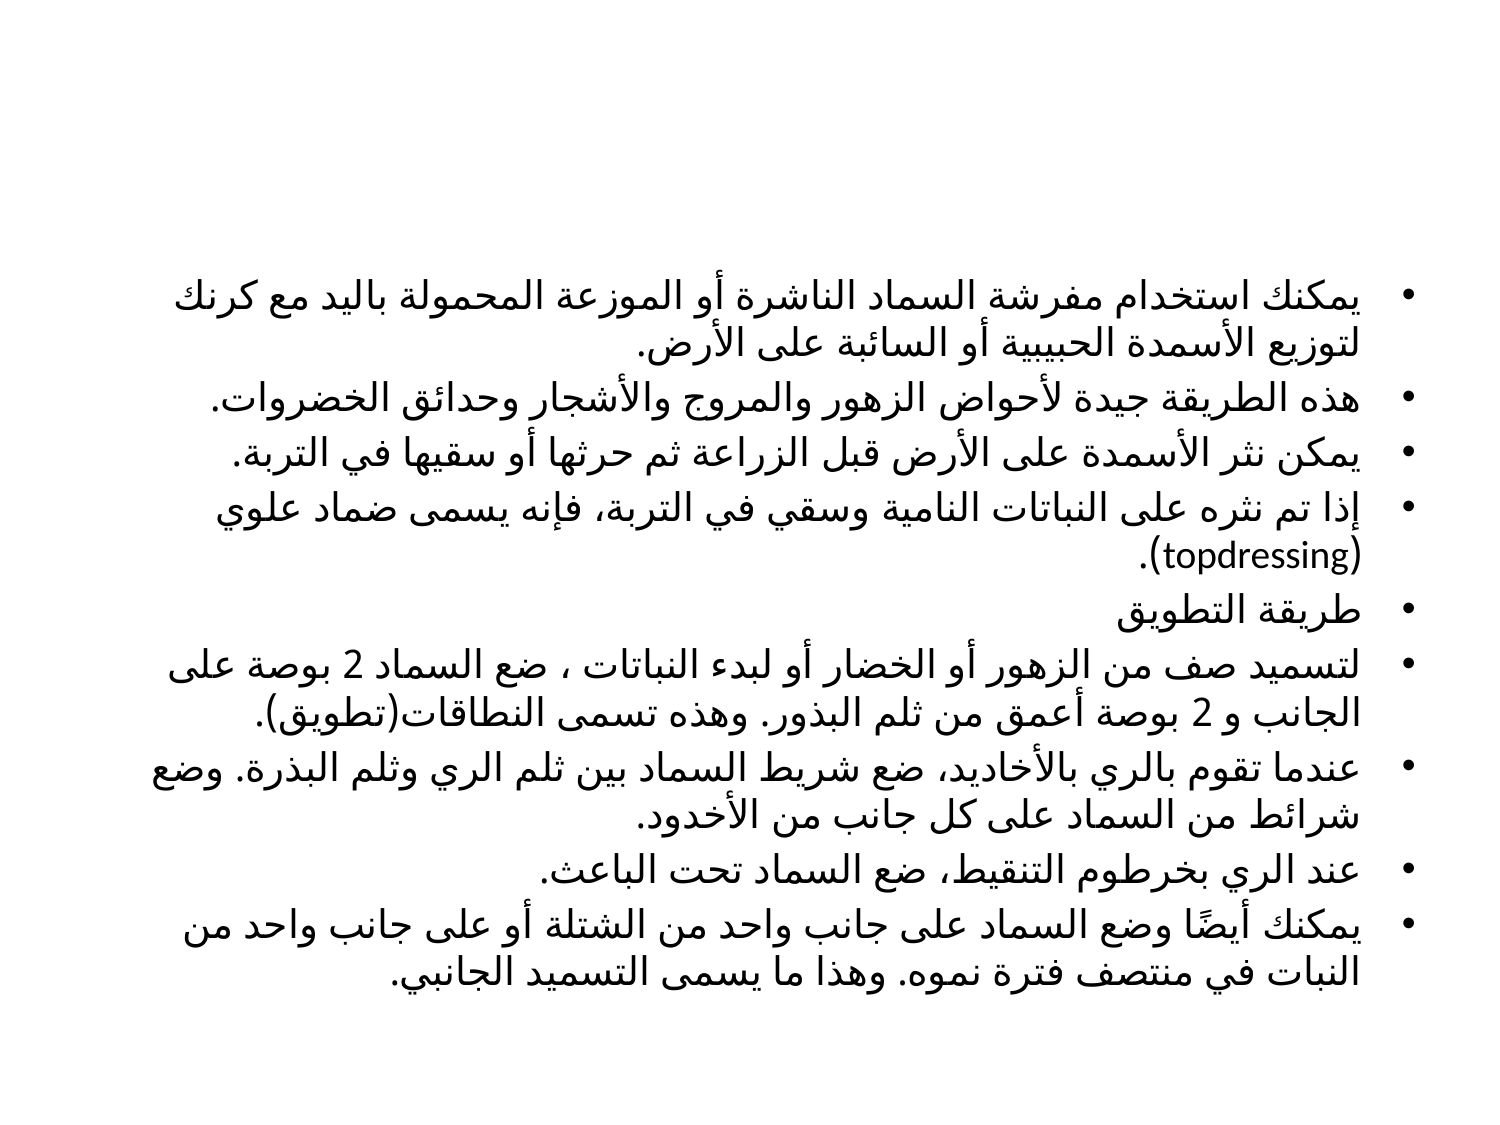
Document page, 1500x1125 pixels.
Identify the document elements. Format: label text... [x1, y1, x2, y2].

list يمكنك استخدام مفرشة السماد الناشرة أو الموزعة المحمولة باليد مع كرنك لتوزيع الأسمدة الحبيبية أو السائبة على الأرض. هذه الطريقة جيدة لأحواض الزهور والمروج والأشجار وحدائق الخضروات. يمكن نثر الأسمدة على الأرض قبل الزراعة ثم حرثها أو سقيها في التربة. إذا تم نثره على النباتات النامية وسقي في التربة، فإنه يسمى ضماد علوي (topdressing). طريقة التطويق لتسميد صف من الزهور أو الخضار أو لبدء النباتات ، ضع السماد 2 بوصة على الجانب و 2 بوصة أعمق من ثلم البذور. وهذه تسمى النطاقات(تطويق). عندما تقوم بالري بالأخاديد، ضع شريط السماد بين ثلم الري وثلم البذرة. وضع شرائط من السماد على كل جانب من الأخدود. عند الري بخرطوم التنقيط، ضع السماد تحت الباعث. يمكنك أيضًا وضع السماد على جانب واحد من الشتلة أو على جانب واحد من النبات في منتصف فترة نموه. وهذا ما يسمى التسميد الجانبي. [75, 262, 1425, 1005]
